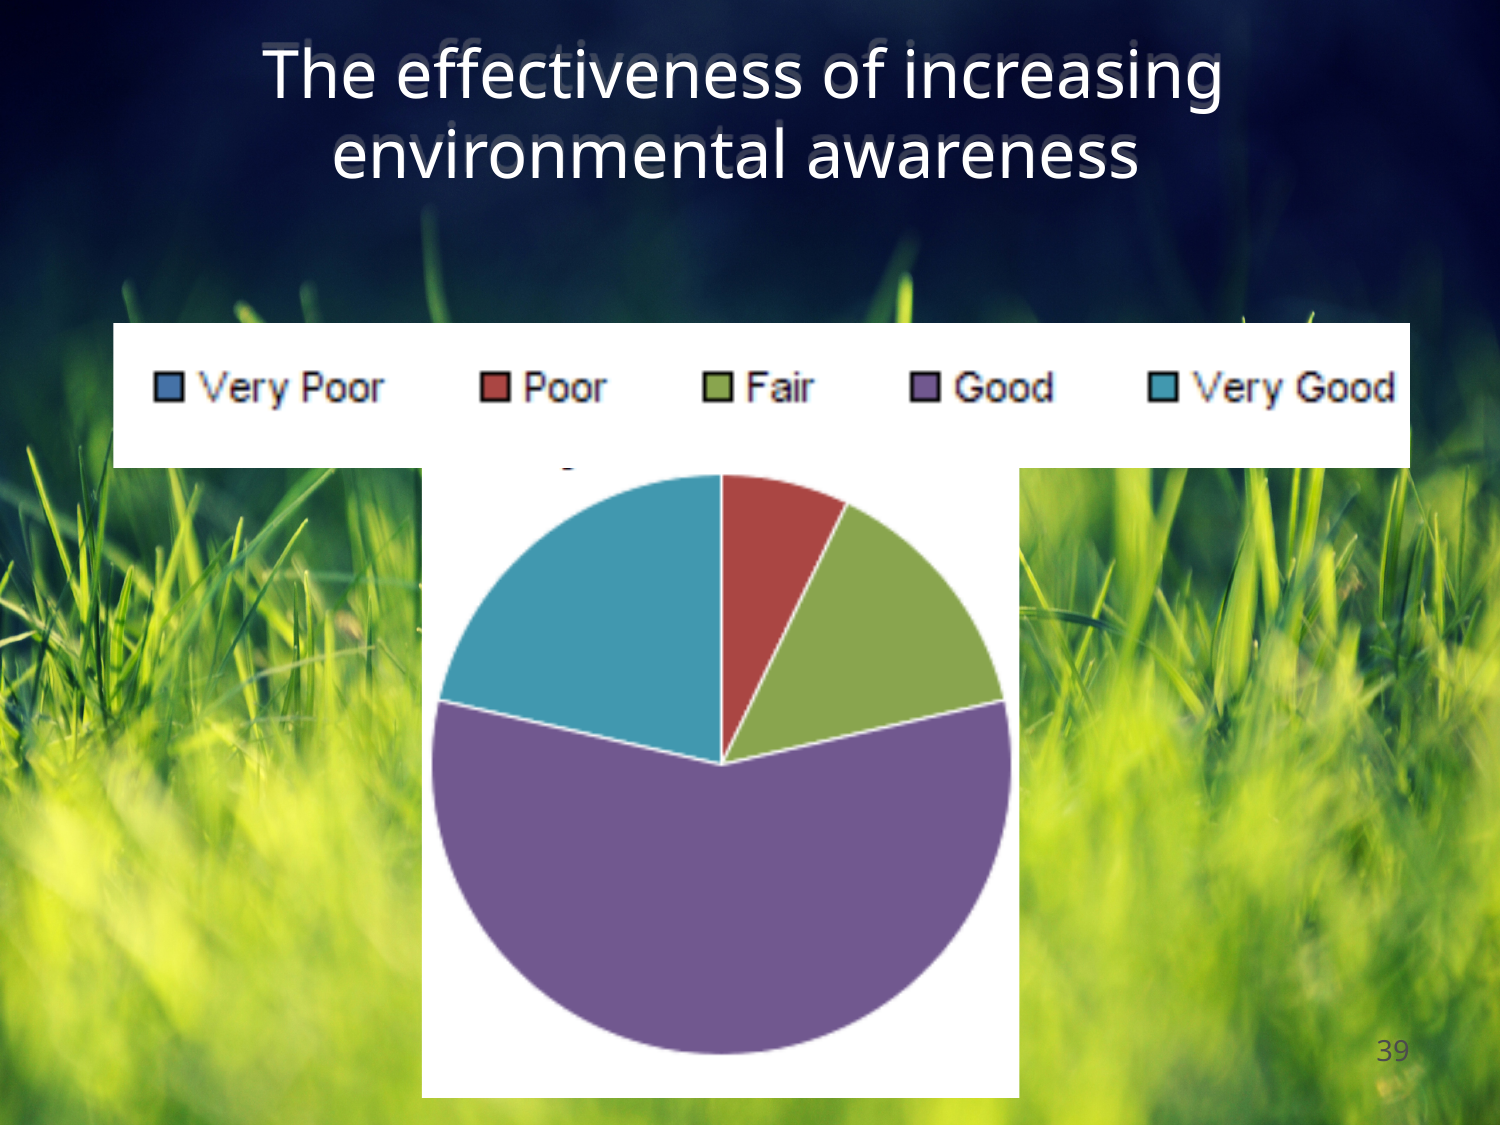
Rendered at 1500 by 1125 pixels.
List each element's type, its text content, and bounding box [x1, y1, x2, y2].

slide_number 39 [1074, 1024, 1425, 1103]
text_box The effectiveness of increasing environmental awareness [128, 24, 1361, 200]
picture [0, 0, 1500, 1125]
